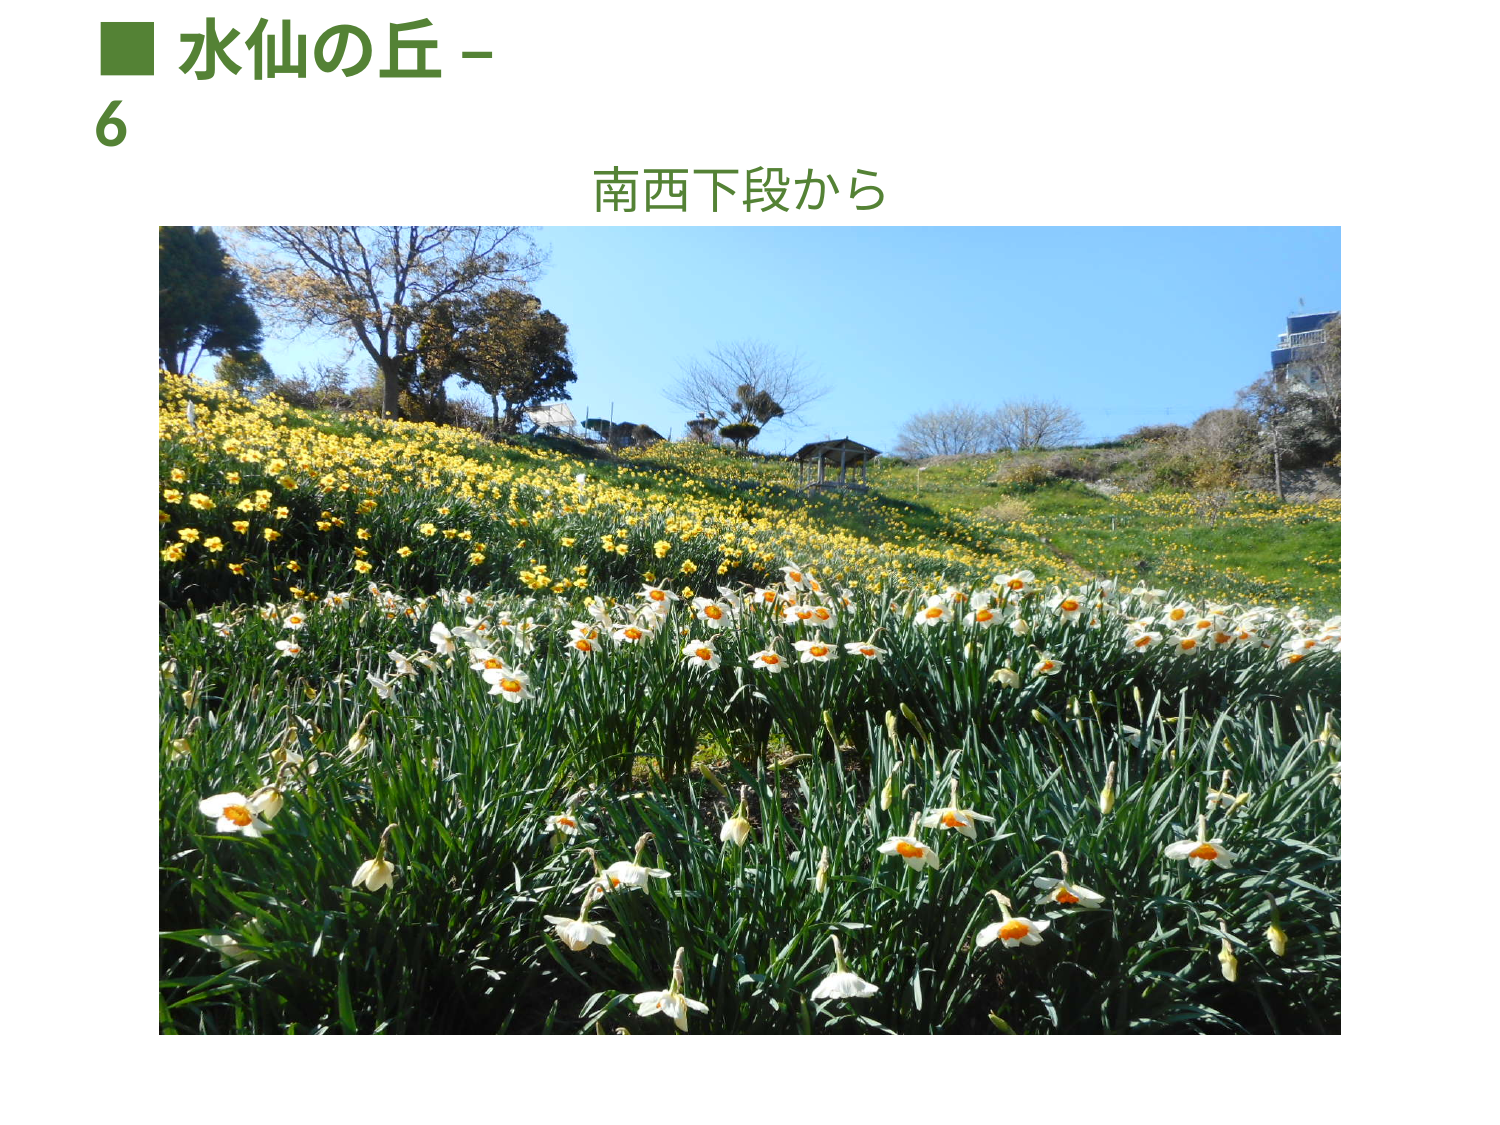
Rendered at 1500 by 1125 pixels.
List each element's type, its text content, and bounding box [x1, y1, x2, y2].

picture [159, 226, 1341, 1035]
title ■水仙の丘 – 6 [79, 21, 573, 237]
text_box 南西下段から [576, 150, 1015, 226]
